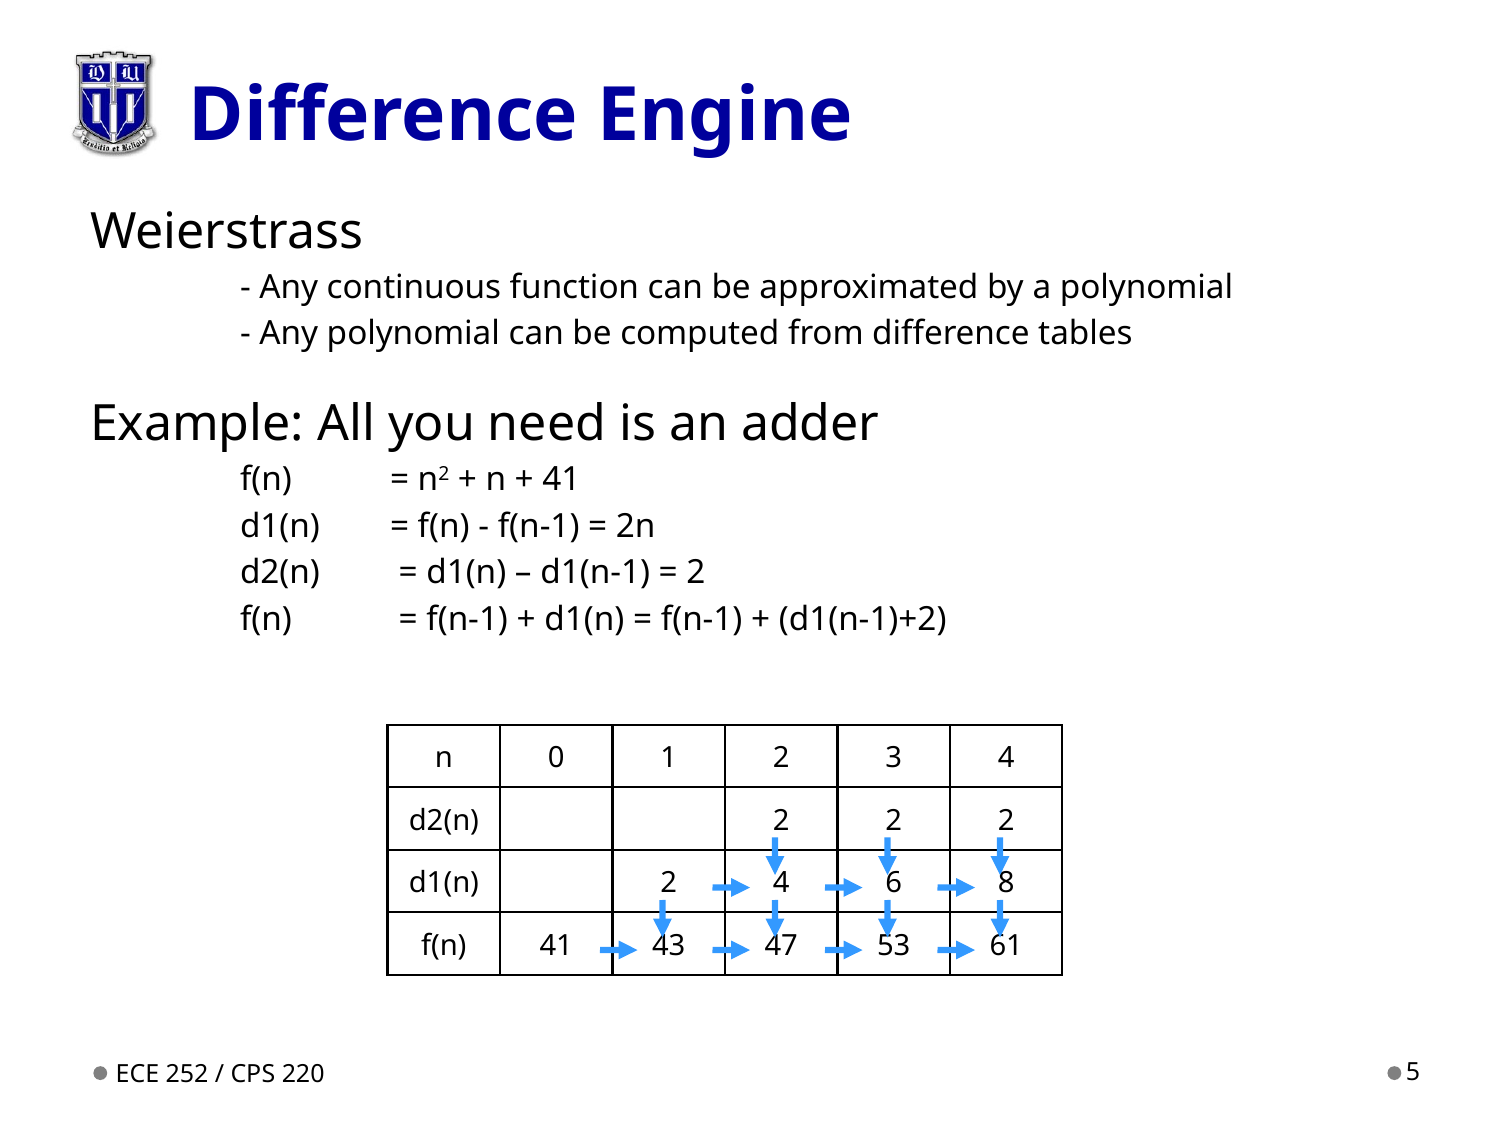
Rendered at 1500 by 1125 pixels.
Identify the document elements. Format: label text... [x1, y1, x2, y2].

list Weierstrass - Any continuous function can be approximated by a polynomial - Any polynomial can be computed from difference tables Example: All you need is an adder f(n) = n2 + n + 41 d1(n) = f(n) - f(n-1) = 2n d2(n) = d1(n) – d1(n-1) = 2 f(n) = f(n-1) + d1(n) = f(n-1) + (d1(n-1)+2) [75, 190, 1412, 1017]
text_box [387, 724, 1063, 976]
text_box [599, 899, 711, 976]
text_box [712, 837, 822, 898]
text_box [824, 837, 935, 898]
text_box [937, 837, 1063, 899]
slide_number 5 [1401, 1042, 1494, 1103]
text_box Difference Engine [173, 24, 1475, 163]
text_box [937, 899, 1063, 976]
picture [62, 45, 163, 161]
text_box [824, 899, 936, 976]
footer ECE 252 / CPS 220 [108, 1042, 576, 1103]
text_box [712, 899, 823, 976]
